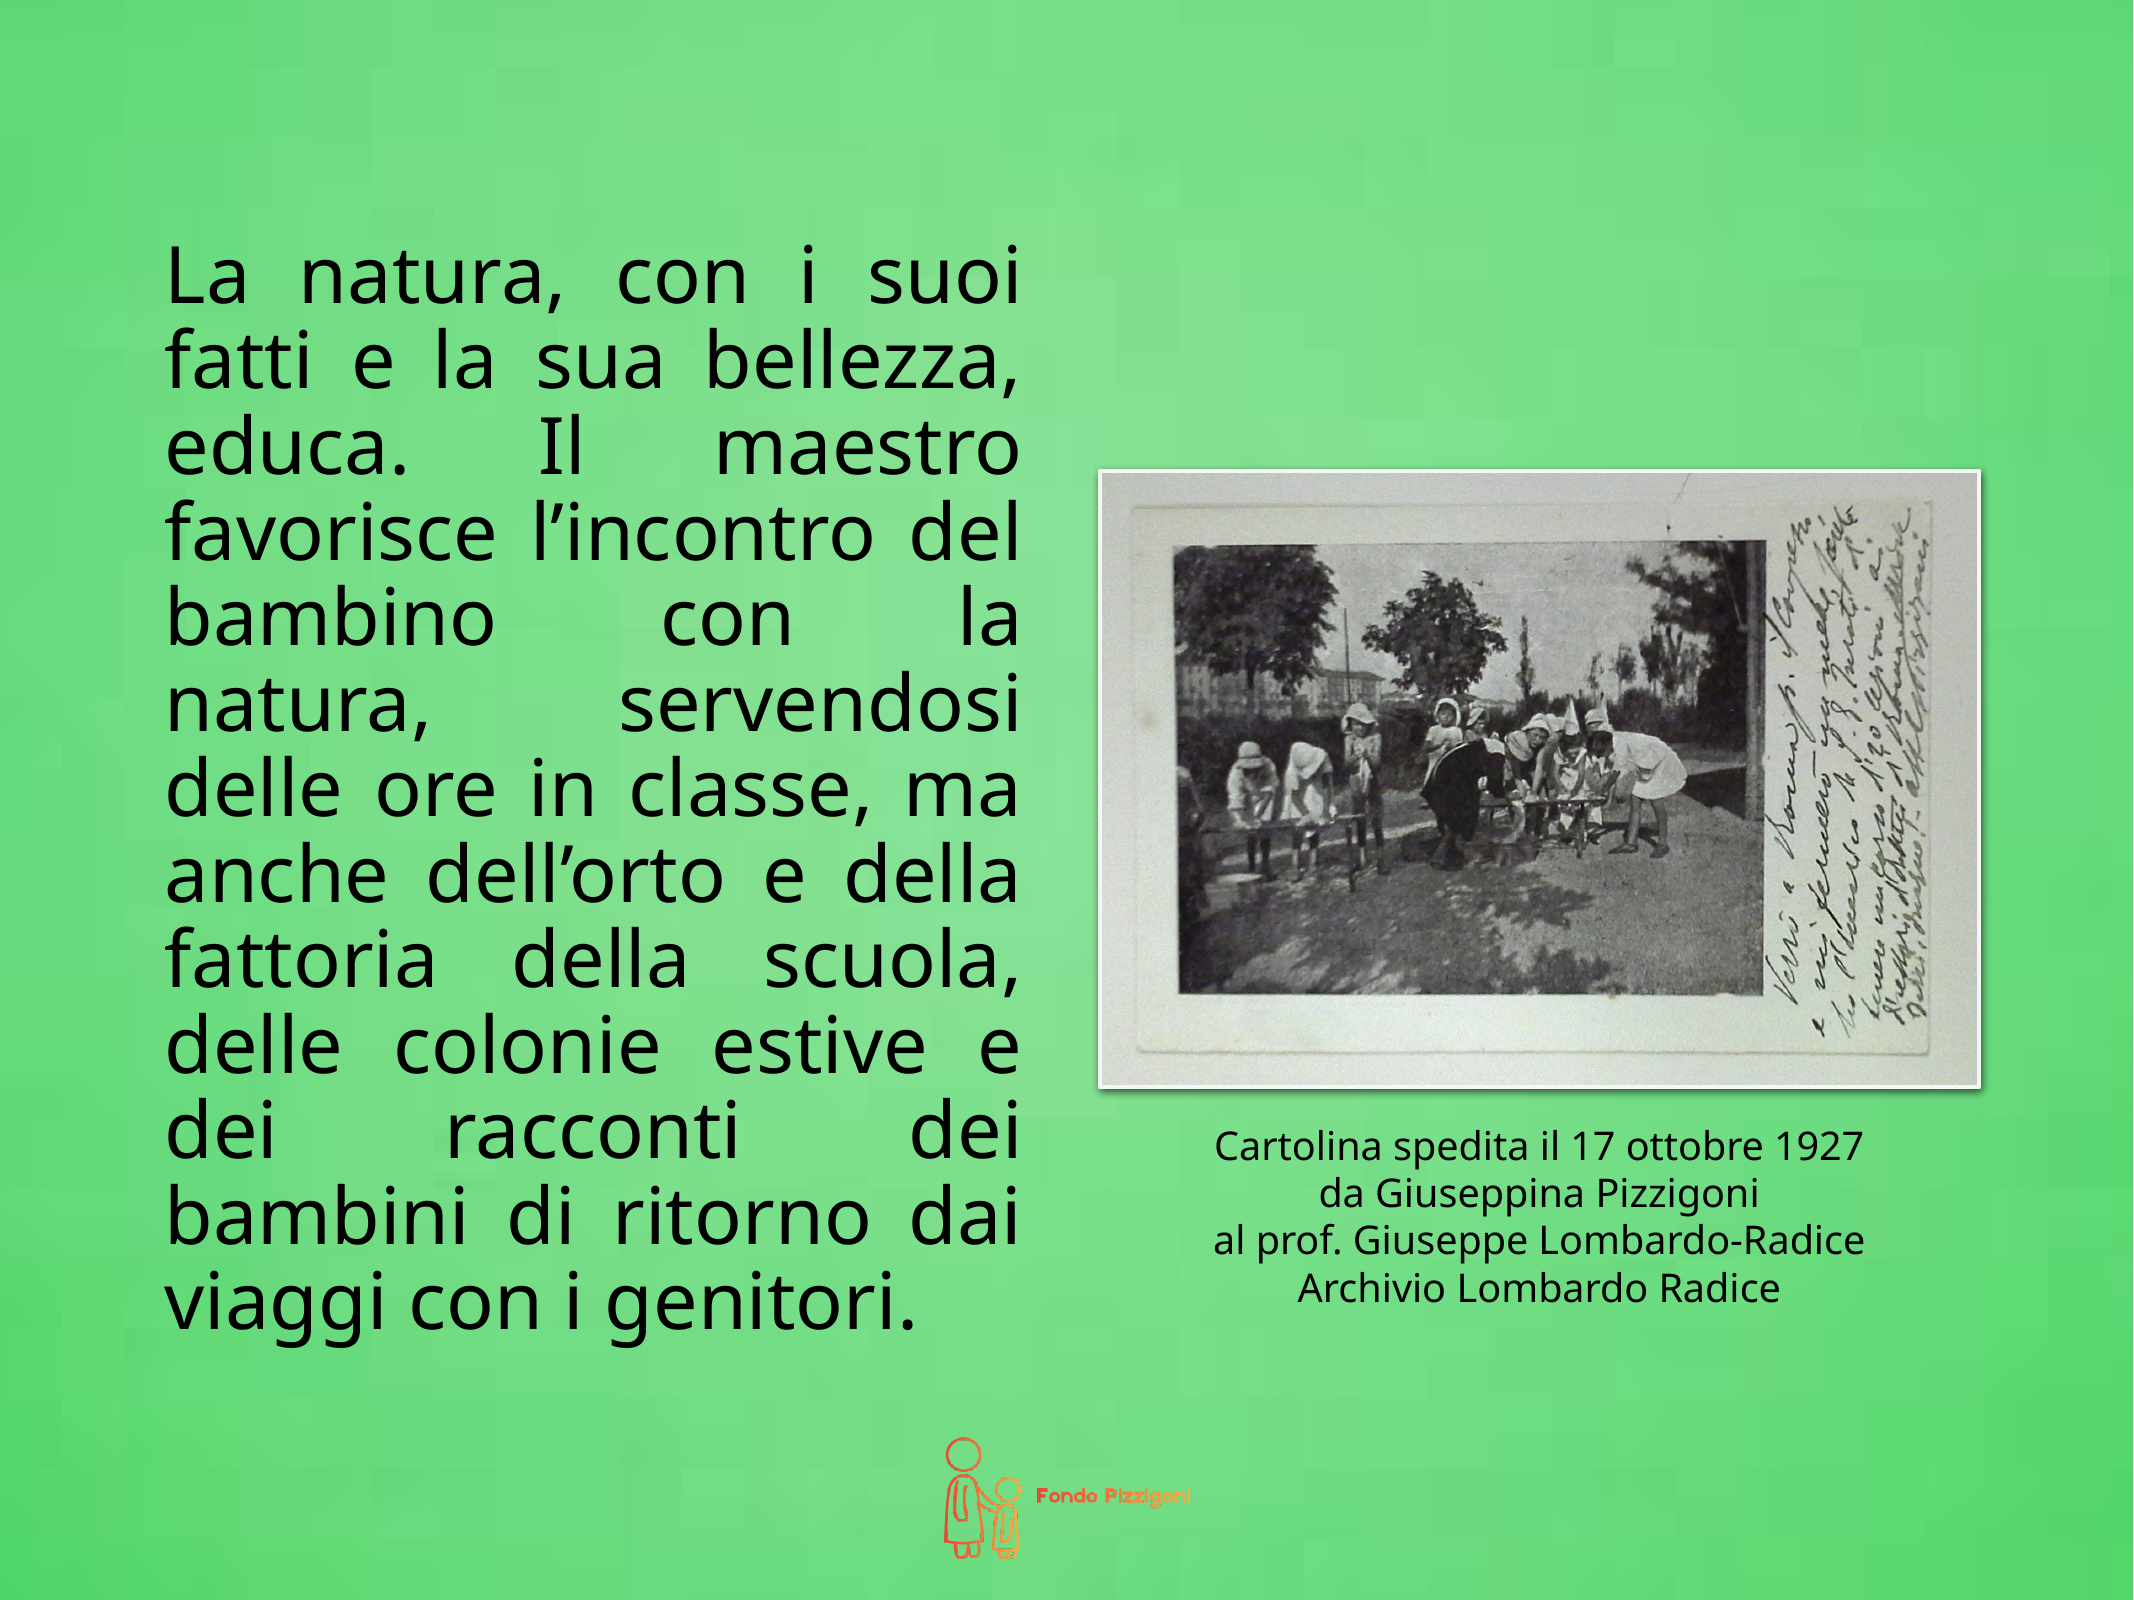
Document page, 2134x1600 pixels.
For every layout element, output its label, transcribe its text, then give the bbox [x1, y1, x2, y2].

list La natura, con i suoi fatti e la sua bellezza, educa. Il maestro favorisce l’incontro del bambino con la natura, servendosi delle ore in classe, ma anche dell’orto e della fattoria della scuola, delle colonie estive e dei racconti dei bambini di ritorno dai viaggi con i genitori. [155, 226, 1032, 1455]
text_box Cartolina spedita il 17 ottobre 1927 da Giuseppina Pizzigoni al prof. Giuseppe Lombardo-Radice Archivio Lombardo Radice [1186, 1112, 1893, 1319]
picture [0, 0, 2134, 1600]
